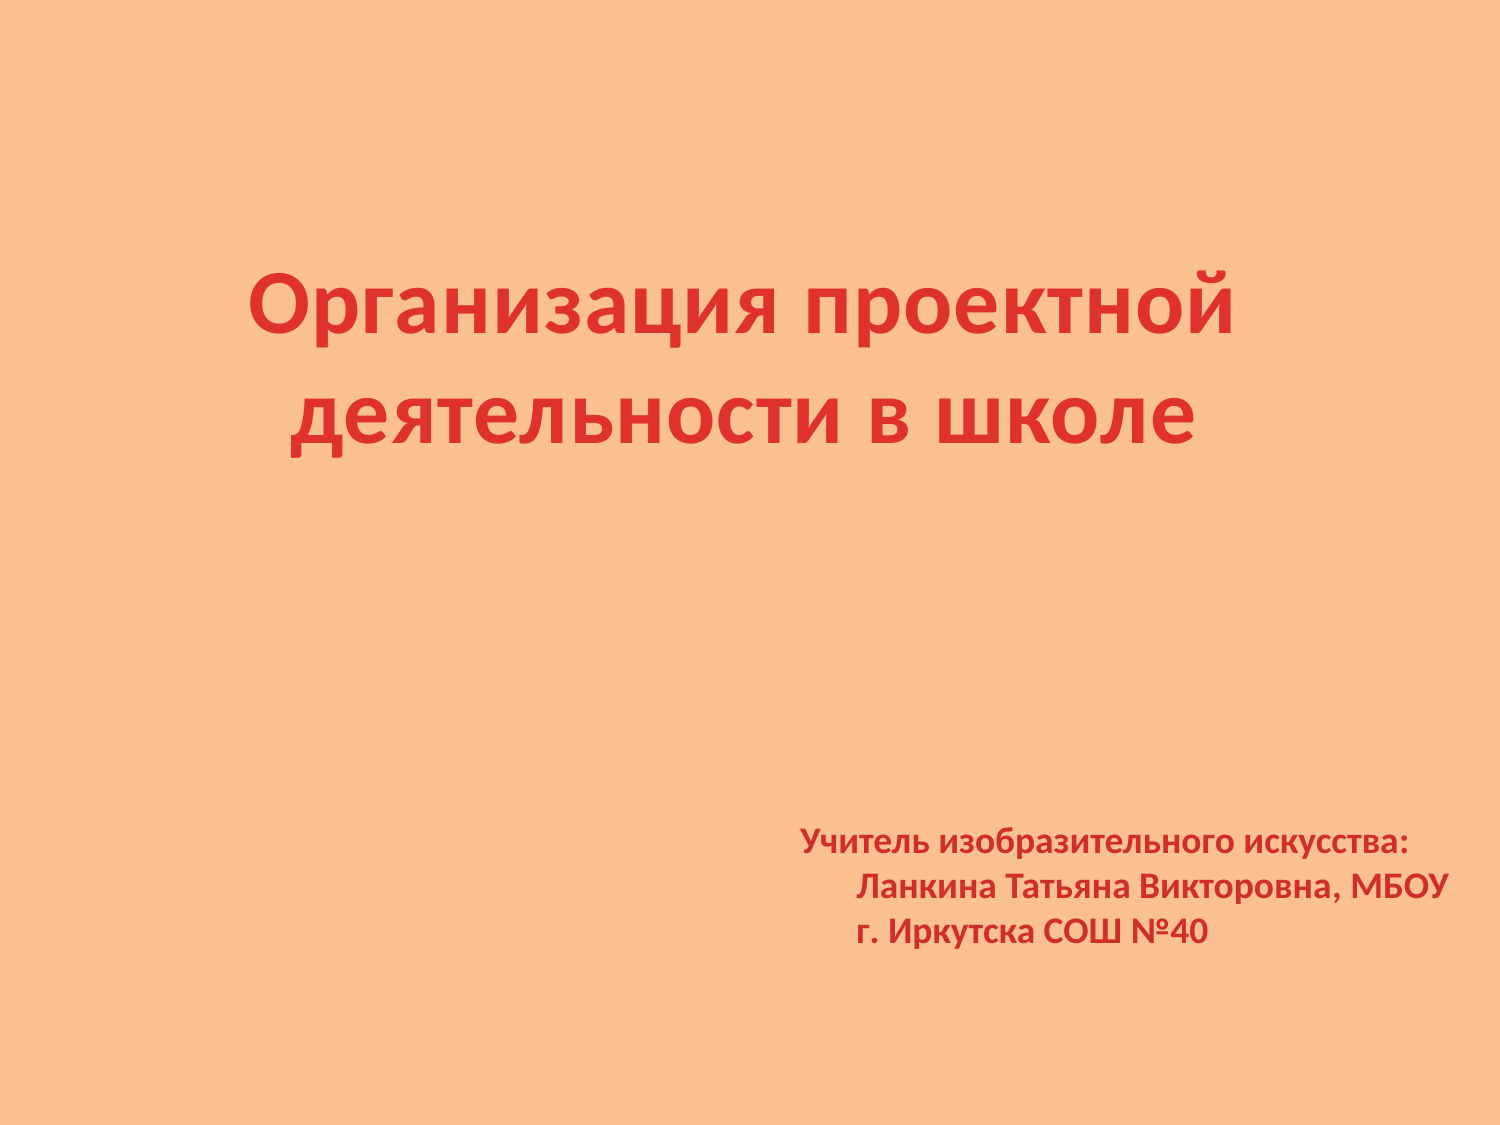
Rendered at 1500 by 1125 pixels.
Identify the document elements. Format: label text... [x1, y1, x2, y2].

list Учитель изобразительного искусства: Ланкина Татьяна Викторовна, МБОУ г. Иркутска СОШ №40 [785, 808, 1472, 1017]
text_box Организация проектной деятельности в школе [81, 234, 1407, 469]
